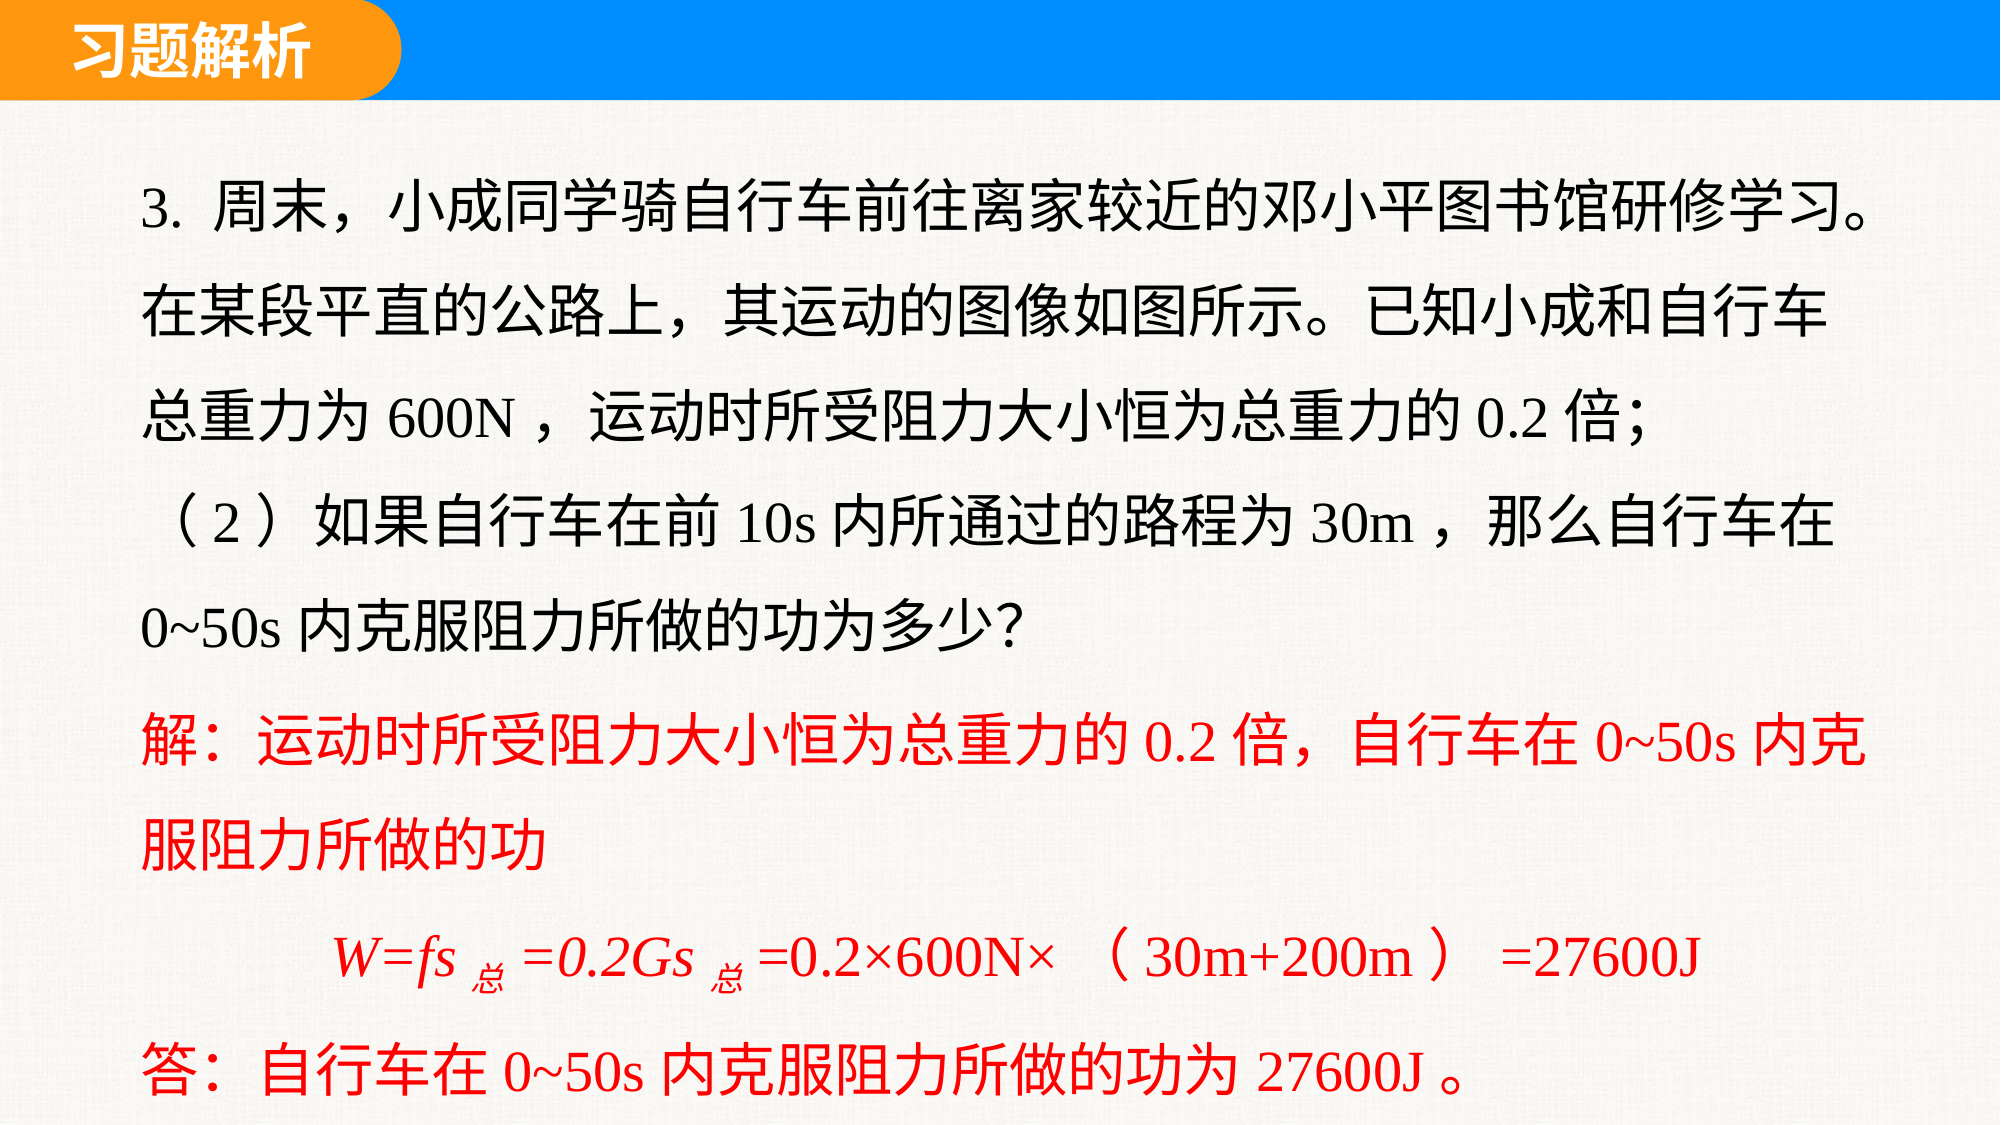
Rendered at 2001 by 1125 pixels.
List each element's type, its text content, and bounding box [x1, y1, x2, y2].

text_box 解：运动时所受阻力大小恒为总重力的0.2倍，自行车在0~50s内克服阻力所做的功 W=fs总=0.2Gs总=0.2×600N×（30m+200m）=27600J 答：自行车在0~50s内克服阻力所做的功为27600J。 [125, 661, 1907, 1111]
text_box 3. 周末，小成同学骑自行车前往离家较近的邓小平图书馆研修学习。在某段平直的公路上，其运动的图像如图所示。已知小成和自行车总重力为600N，运动时所受阻力大小恒为总重力的0.2倍； （2）如果自行车在前10s内所通过的路程为30m，那么自行车在0~50s内克服阻力所做的功为多少？ [125, 126, 1897, 661]
